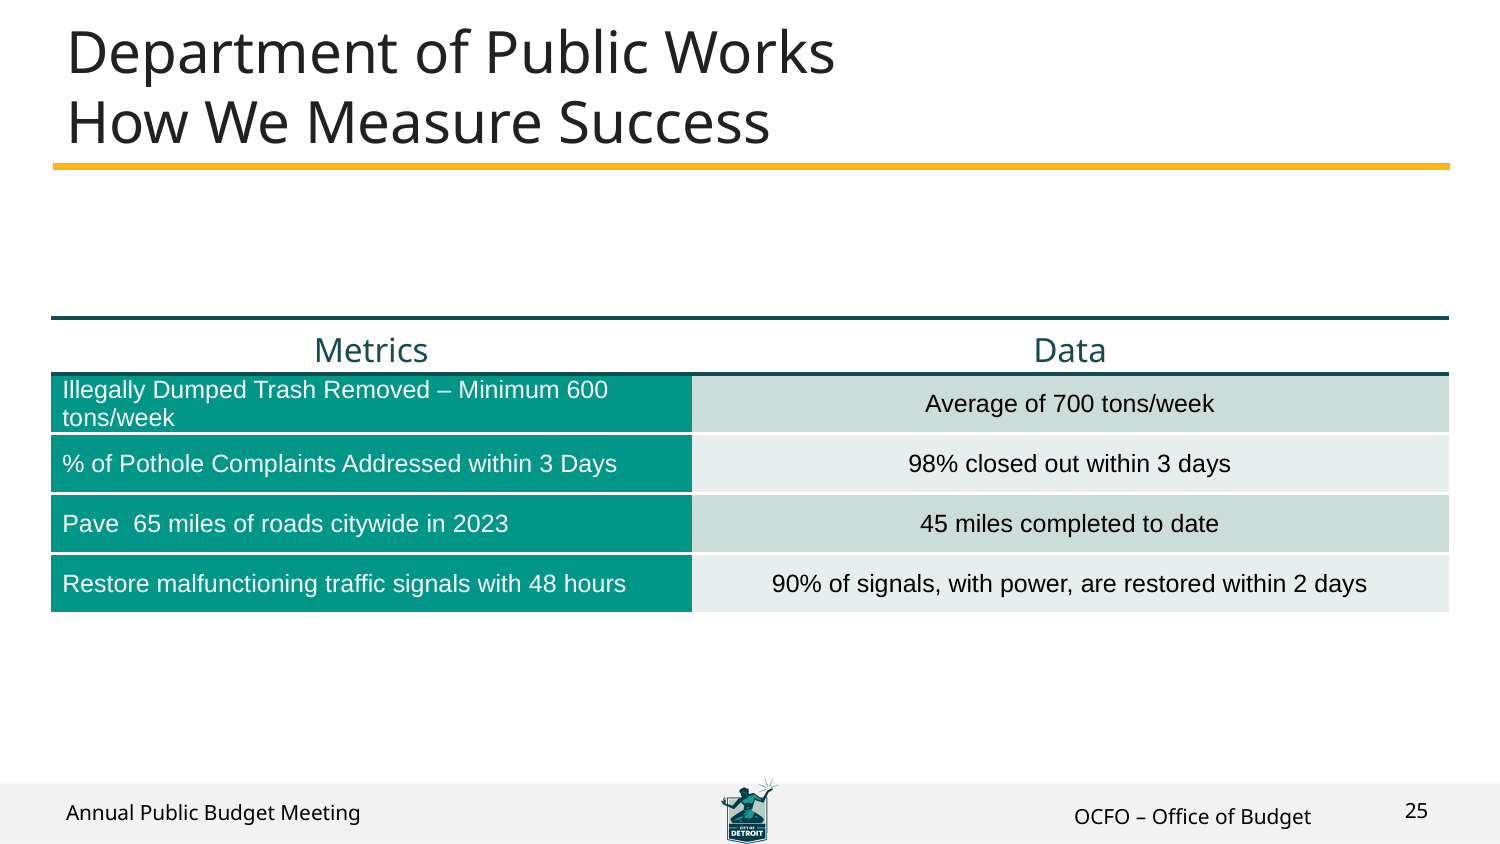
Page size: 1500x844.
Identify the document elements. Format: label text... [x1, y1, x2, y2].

slide_number 25 [1389, 779, 1480, 844]
table_cell 45 miles completed to date [692, 495, 1449, 552]
table_cell % of Pothole Complaints Addressed within 3 Days [51, 435, 692, 492]
title Department of Public Works How We Measure Success [51, 0, 1449, 167]
table_cell Illegally Dumped Trash Removed – Minimum 600 tons/week [51, 376, 692, 432]
table_cell 90% of signals, with power, are restored within 2 days [692, 555, 1449, 612]
table_cell Average of 700 tons/week [692, 376, 1449, 432]
table_header Data [692, 320, 1449, 372]
table_cell 98% closed out within 3 days [692, 435, 1449, 492]
table_cell Pave 65 miles of roads citywide in 2023 [51, 495, 692, 552]
table_cell Restore malfunctioning traffic signals with 48 hours [51, 555, 692, 612]
table_header Metrics [51, 320, 692, 372]
picture [721, 778, 779, 844]
